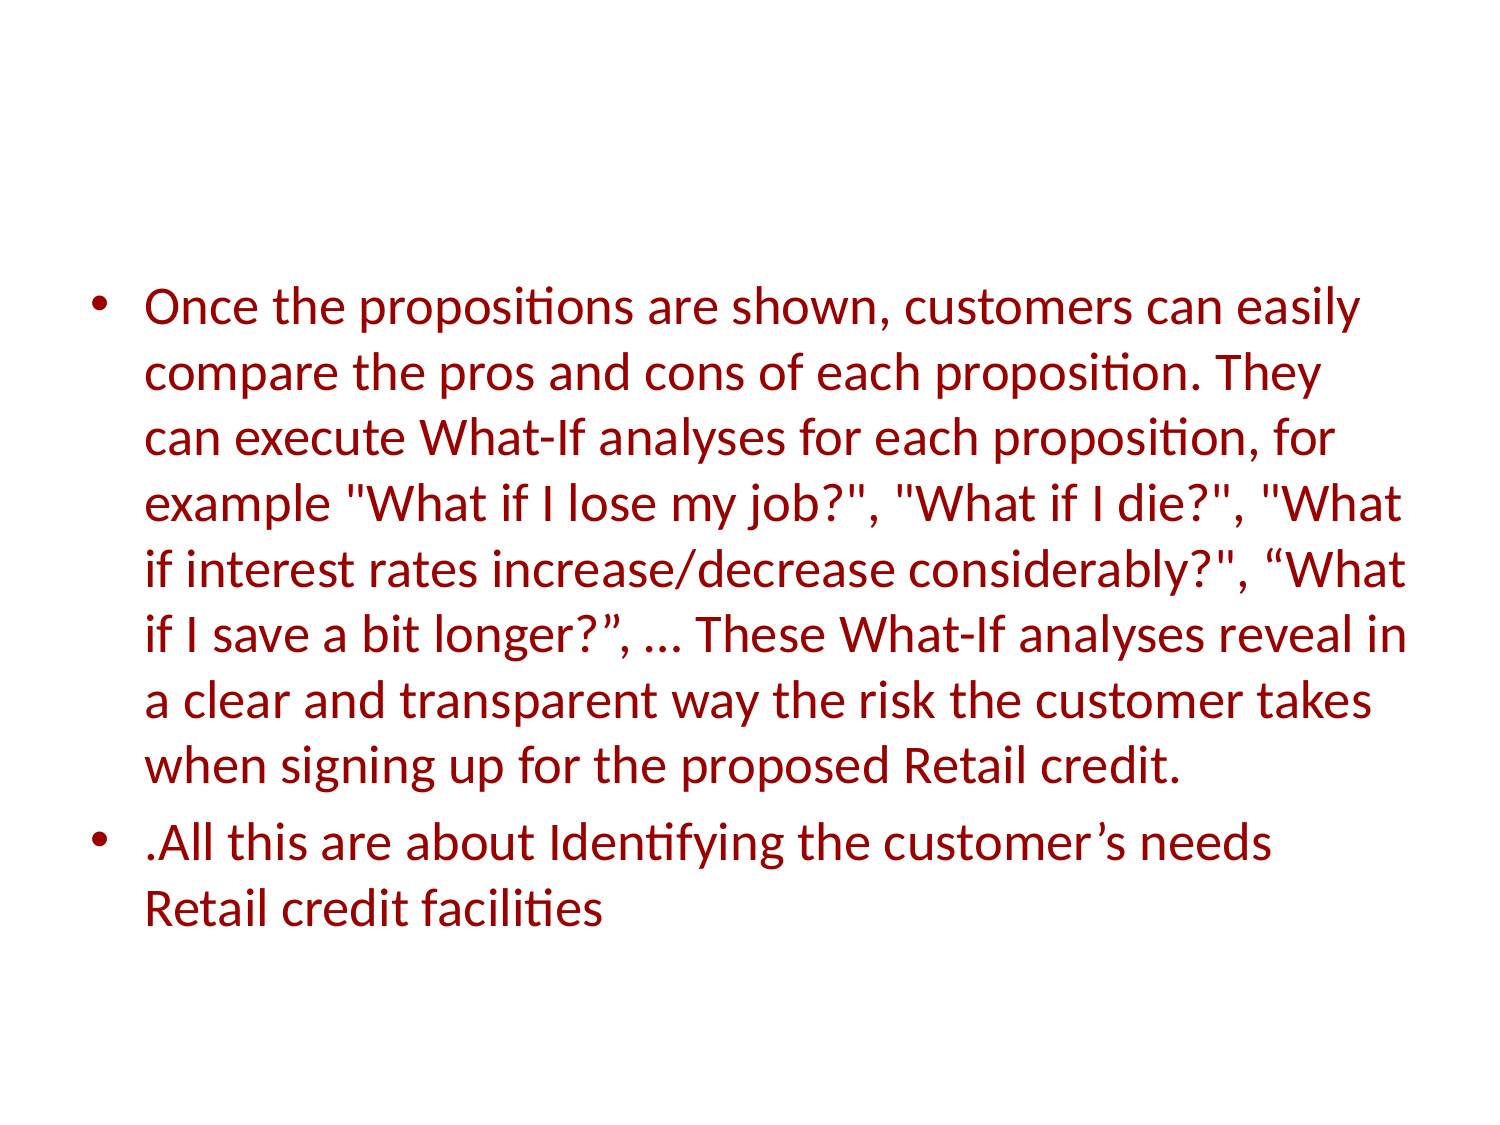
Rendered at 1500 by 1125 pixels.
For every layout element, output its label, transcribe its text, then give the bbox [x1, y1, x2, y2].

list Once the propositions are shown, customers can easily compare the pros and cons of each proposition. They can execute What-If analyses for each proposition, for example "What if I lose my job?", "What if I die?", "What if interest rates increase/decrease considerably?", “What if I save a bit longer?”, …​ These What-If analyses reveal in a clear and transparent way the risk the customer takes when signing up for the proposed Retail credit. .All this are about Identifying the customer’s needs Retail credit facilities [75, 262, 1425, 1005]
